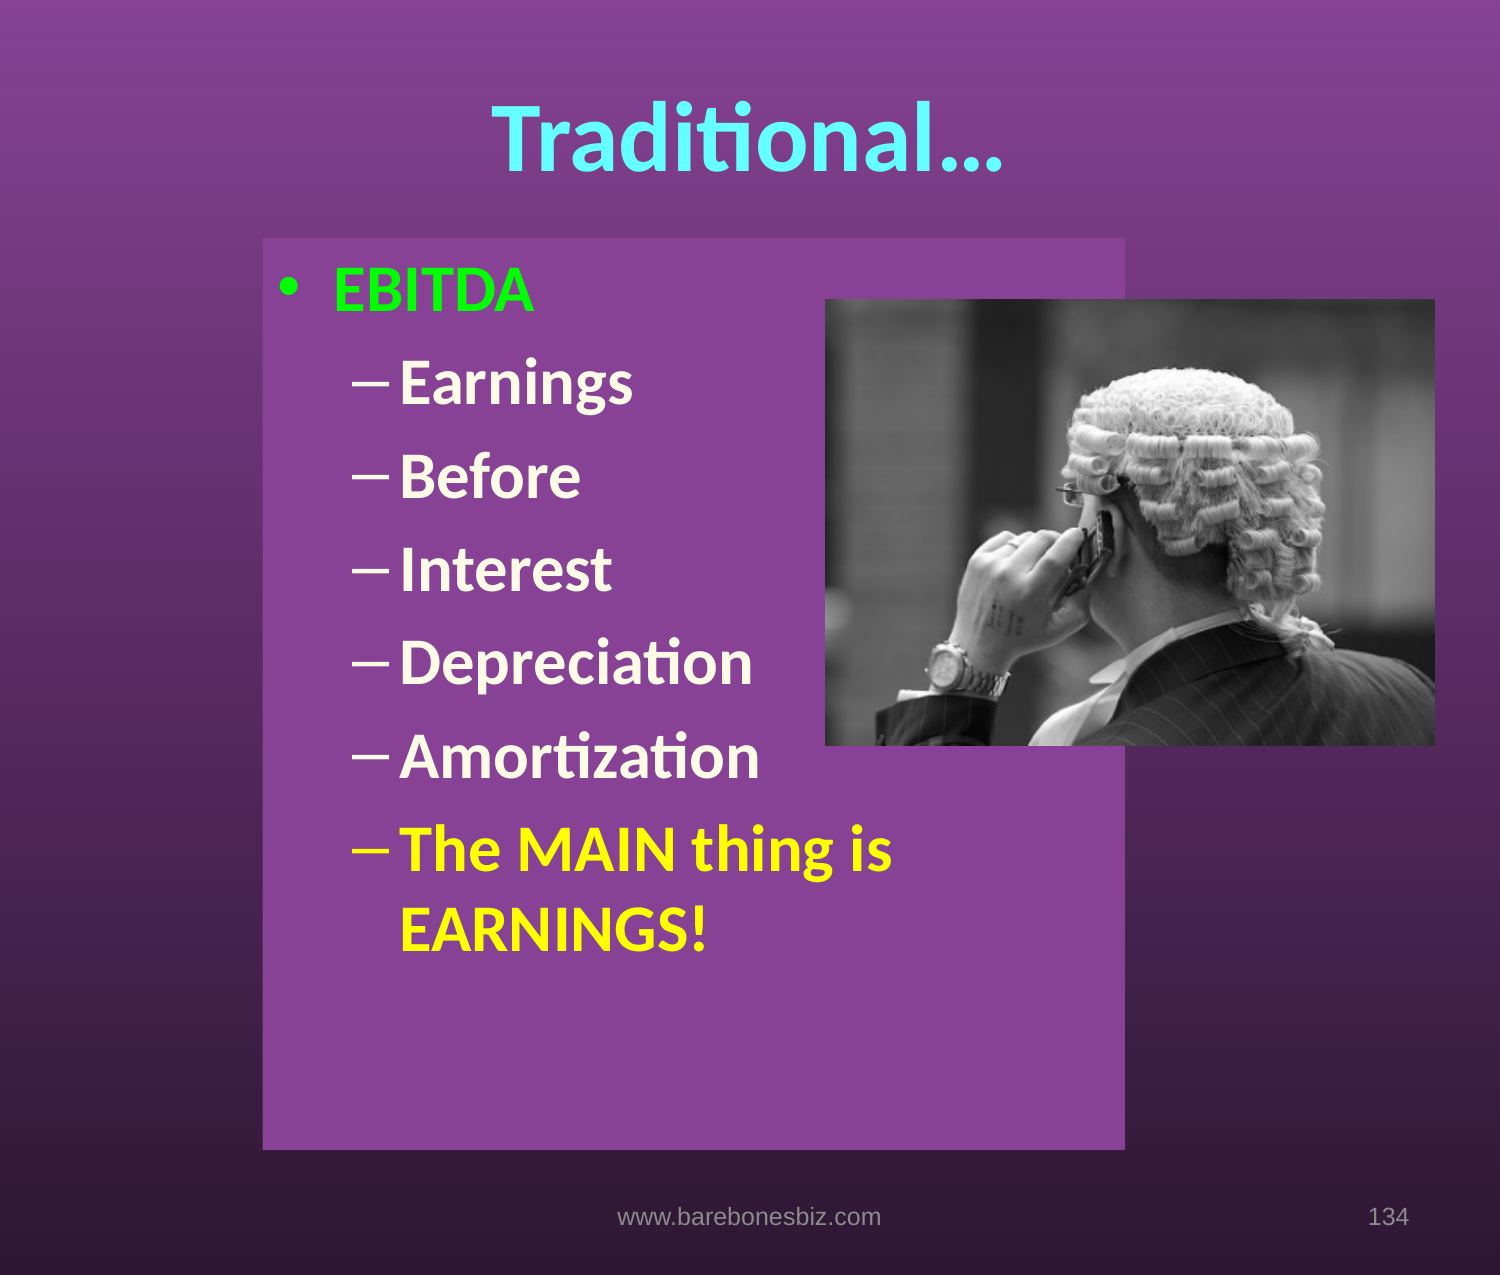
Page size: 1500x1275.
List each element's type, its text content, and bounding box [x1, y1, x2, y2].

picture [824, 299, 1435, 746]
slide_number 134 [1074, 1181, 1425, 1250]
list EBITDA Earnings Before Interest Depreciation Amortization The MAIN thing is EARNINGS! [262, 237, 1126, 1151]
title Traditional… [87, 24, 1454, 238]
footer www.barebonesbiz.com [512, 1181, 988, 1250]
